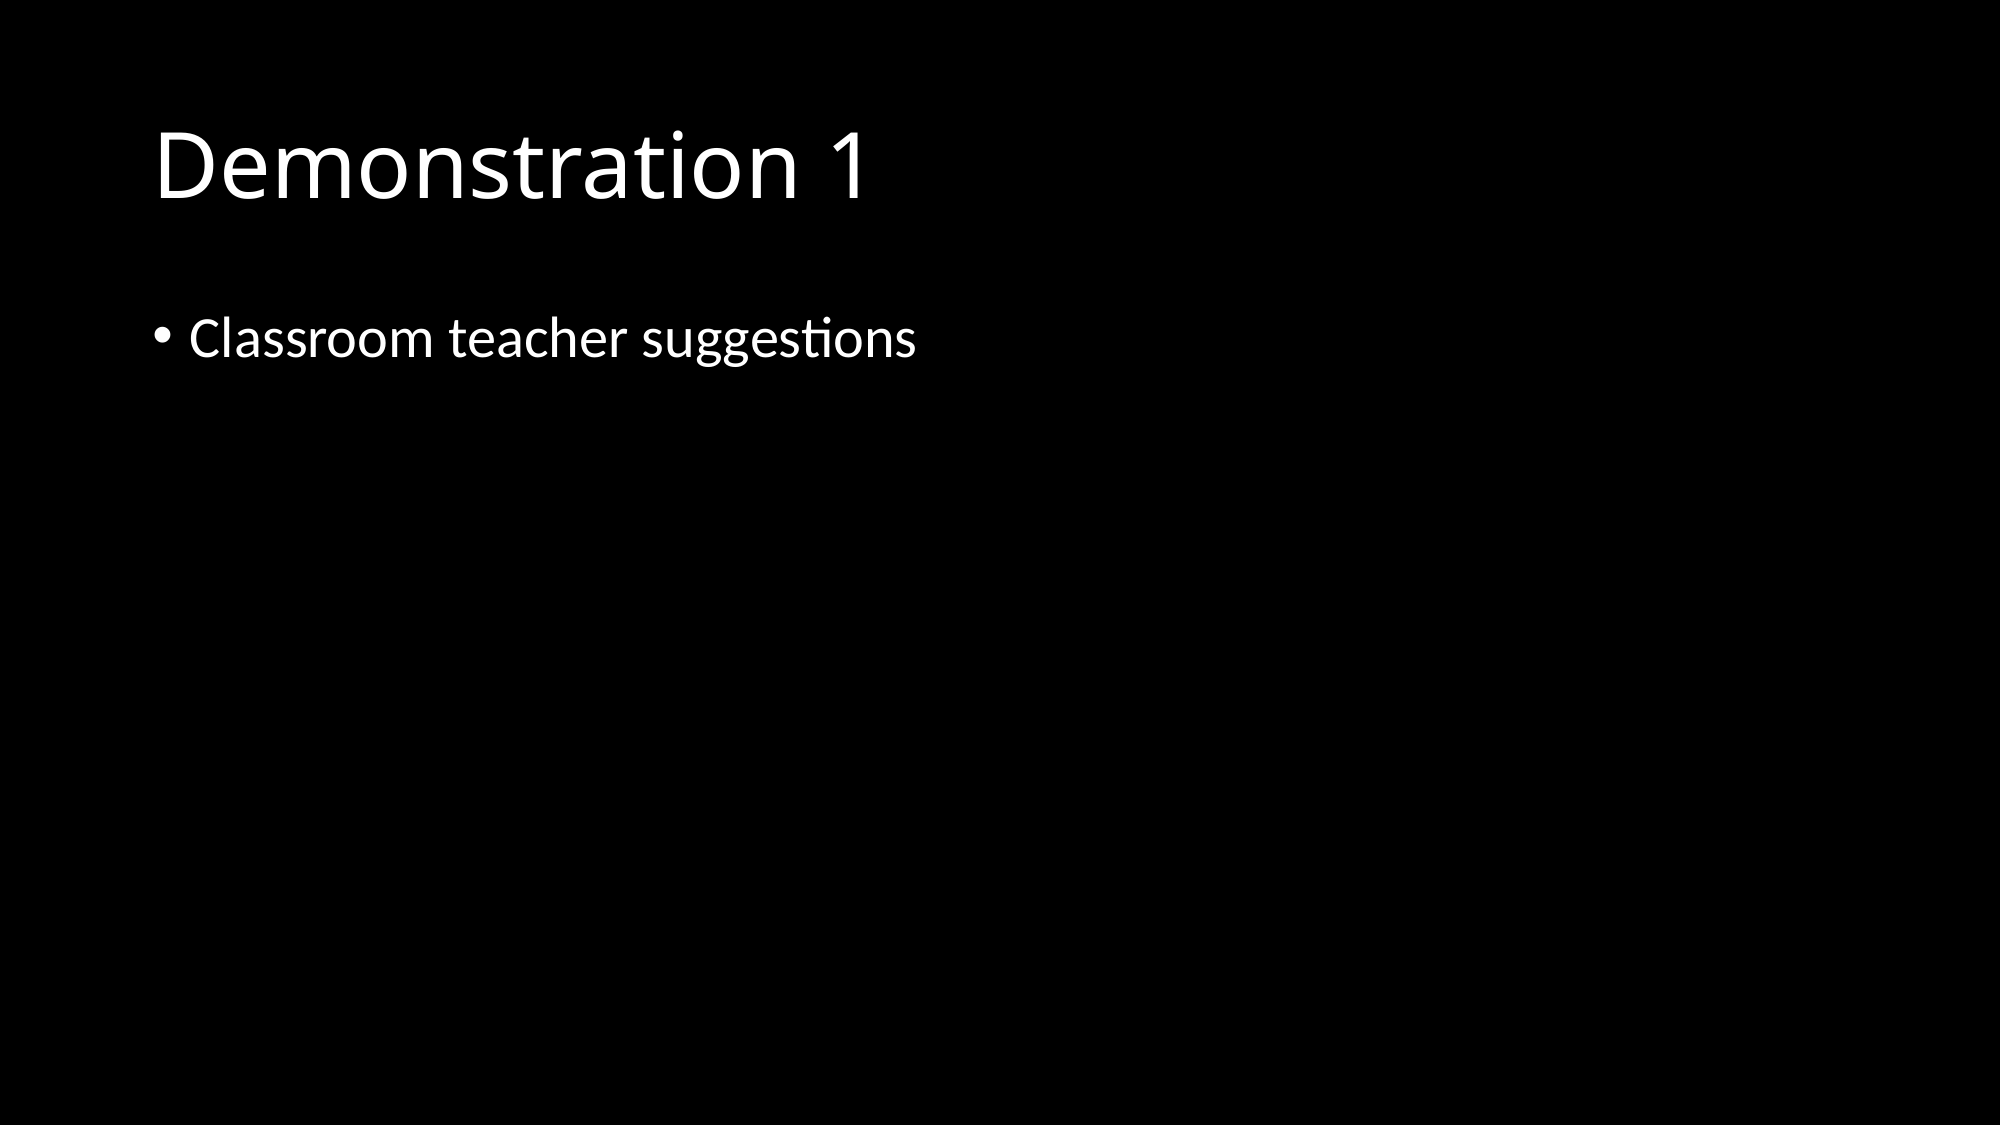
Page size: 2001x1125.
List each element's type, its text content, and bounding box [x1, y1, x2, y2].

title Demonstration 1 [137, 59, 1863, 278]
list Classroom teacher suggestions [137, 299, 1863, 1014]
